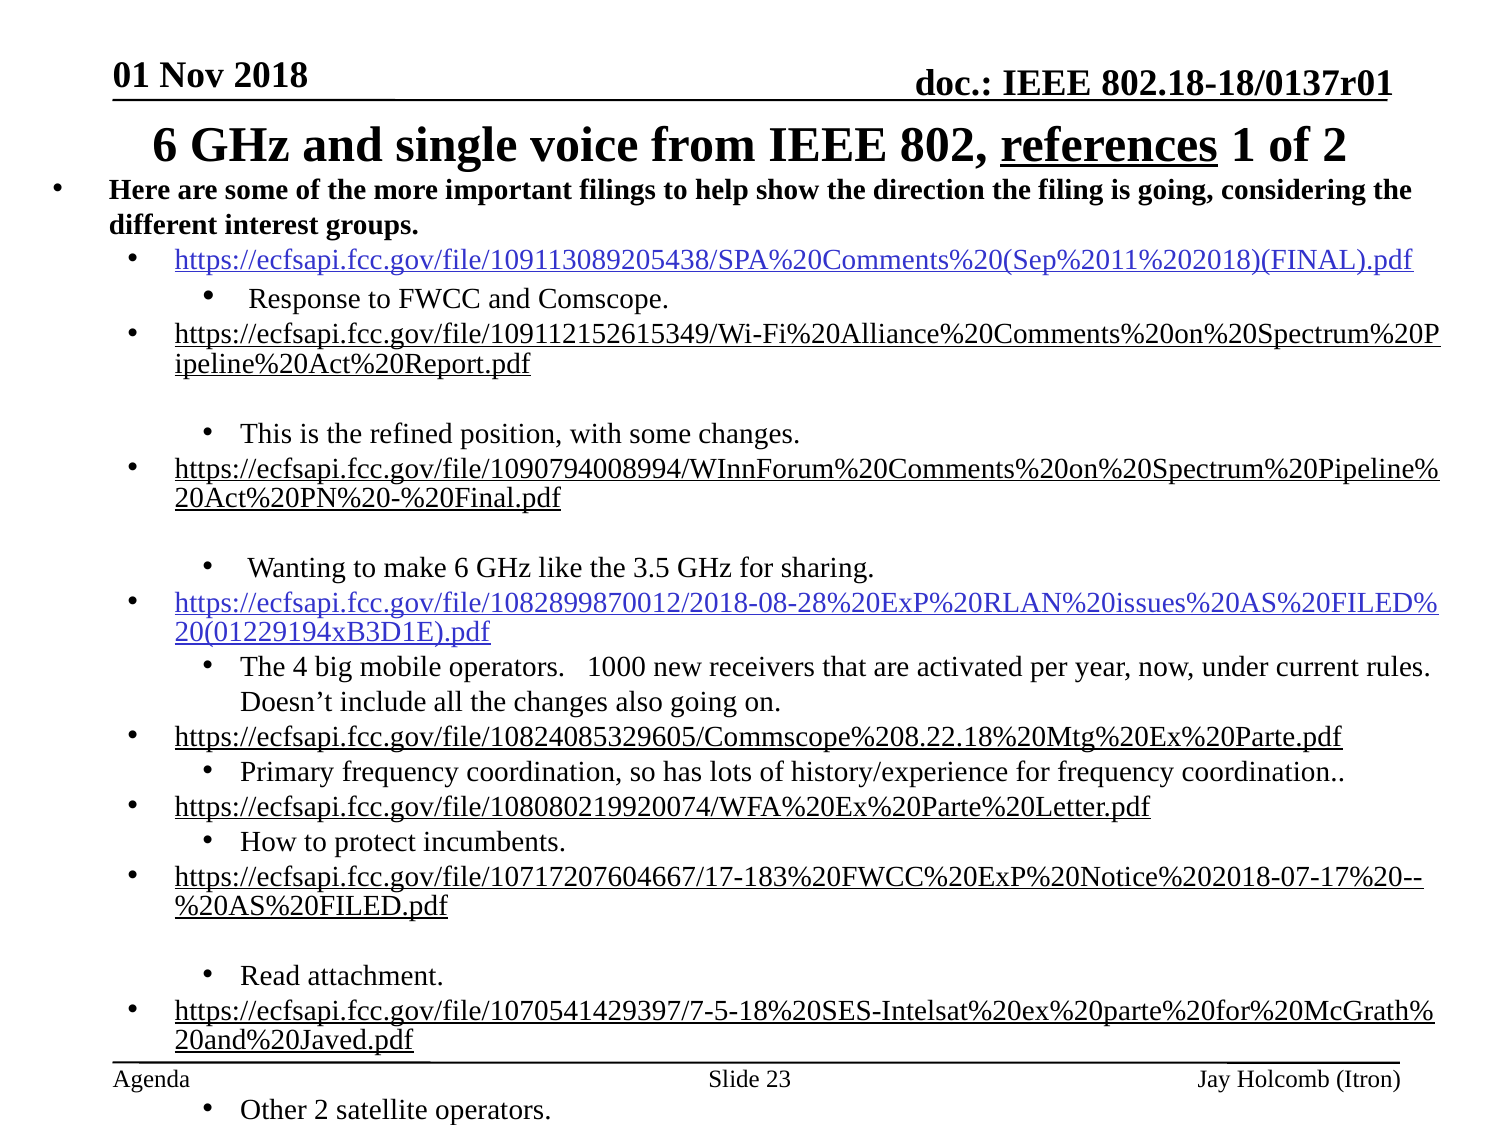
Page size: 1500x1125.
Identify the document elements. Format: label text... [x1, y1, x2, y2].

title 6 GHz and single voice from IEEE 802, references 1 of 2 [112, 100, 1388, 162]
footer Jay Holcomb (Itron) [878, 1061, 1402, 1093]
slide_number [112, 49, 488, 95]
slide_number Slide 23 [699, 1061, 800, 1123]
list Here are some of the more important filings to help show the direction the filing is going, considering the different interest groups. https://ecfsapi.fcc.gov/file/109113089205438/SPA%20Comments%20(Sep%2011%202018)(FINAL).pdf Response to FWCC and Comscope. https://ecfsapi.fcc.gov/file/109112152615349/Wi-Fi%20Alliance%20Comments%20on%20Spectrum%20Pipeline%20Act%20Report.pdf This is the refined position, with some changes. https://ecfsapi.fcc.gov/file/1090794008994/WInnForum%20Comments%20on%20Spectrum%20Pipeline%20Act%20PN%20-%20Final.pdf Wanting to make 6 GHz like the 3.5 GHz for sharing. https://ecfsapi.fcc.gov/file/1082899870012/2018-08-28%20ExP%20RLAN%20issues%20AS%20FILED%20(01229194xB3D1E).pdf The 4 big mobile operators. 1000 new receivers that are activated per year, now, under current rules. Doesn’t include all the changes also going on. https://ecfsapi.fcc.gov/file/10824085329605/Commscope%208.22.18%20Mtg%20Ex%20Parte.pdf Primary frequency coordination, so has lots of history/experience for frequency coordination.. https://ecfsapi.fcc.gov/file/108080219920074/WFA%20Ex%20Parte%20Letter.pdf How to protect incumbents. https://ecfsapi.fcc.gov/file/10717207604667/17-183%20FWCC%20ExP%20Notice%202018-07-17%20--%20AS%20FILED.pdf Read attachment. https://ecfsapi.fcc.gov/file/1070541429397/7-5-18%20SES-Intelsat%20ex%20parte%20for%20McGrath%20and%20Javed.pdf Other 2 satellite operators. [37, 162, 1464, 1044]
